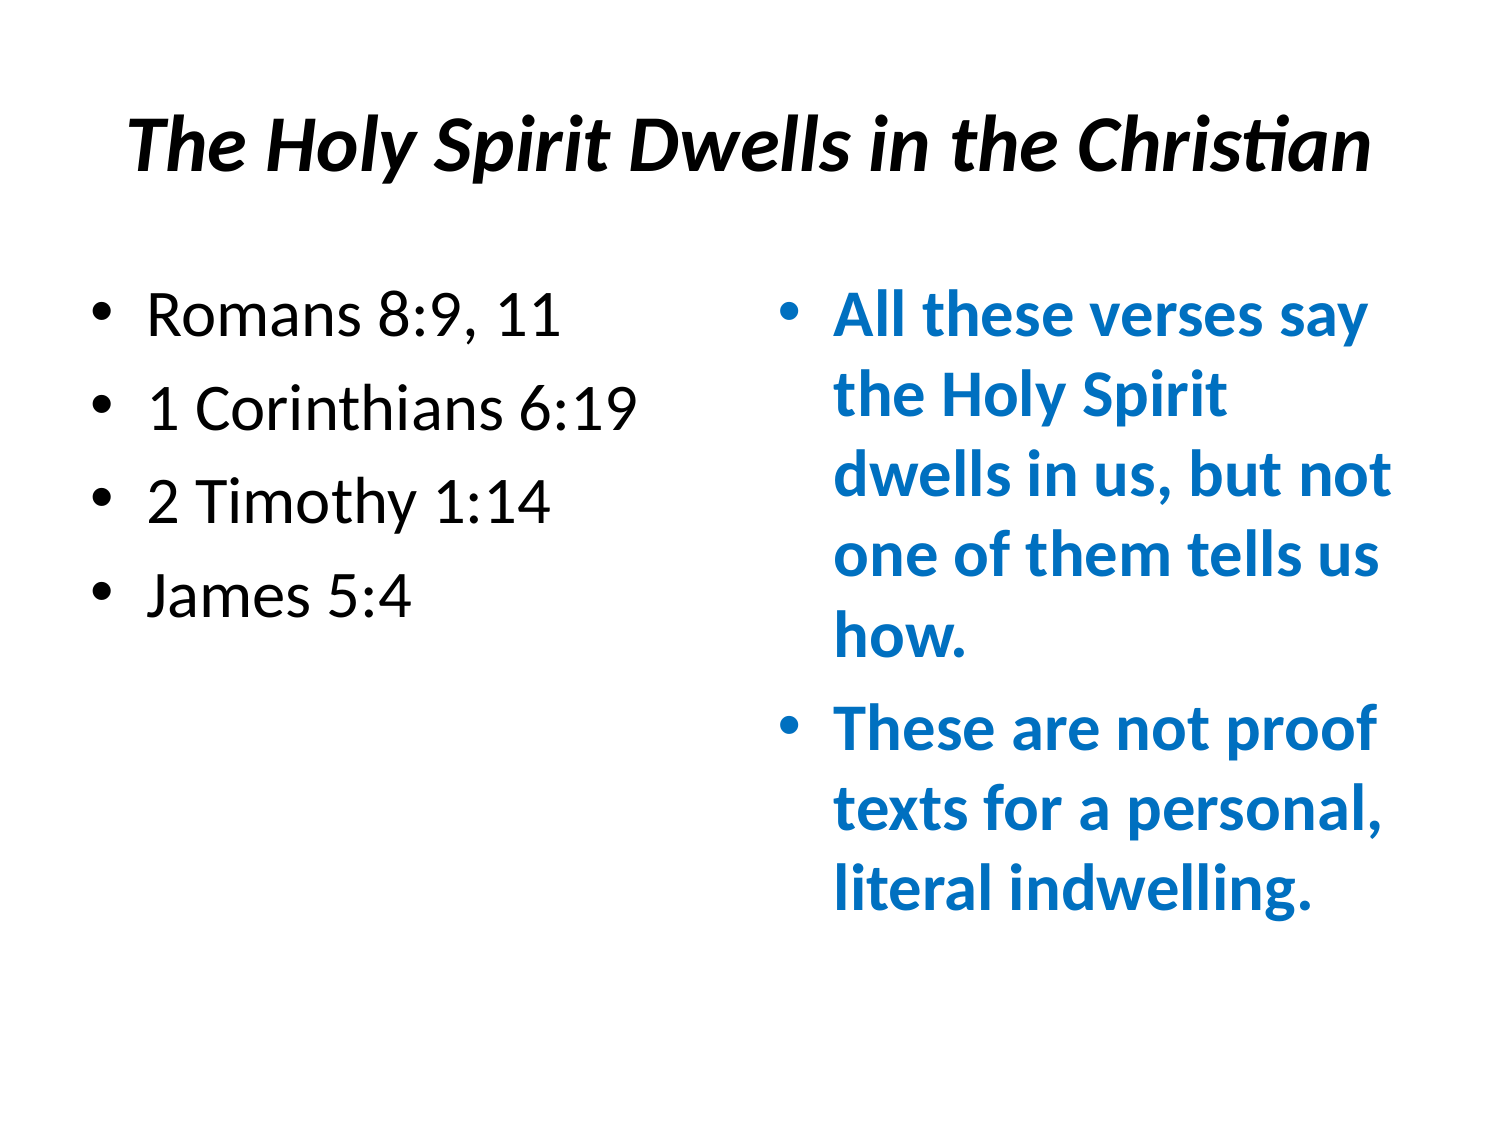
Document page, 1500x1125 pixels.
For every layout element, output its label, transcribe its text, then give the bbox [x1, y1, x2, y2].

list All these verses say the Holy Spirit dwells in us, but not one of them tells us how. These are not proof texts for a personal, literal indwelling. [762, 262, 1425, 1005]
list Romans 8:9, 11 1 Corinthians 6:19 2 Timothy 1:14 James 5:4 [75, 262, 738, 1005]
title The Holy Spirit Dwells in the Christian [75, 45, 1425, 233]
